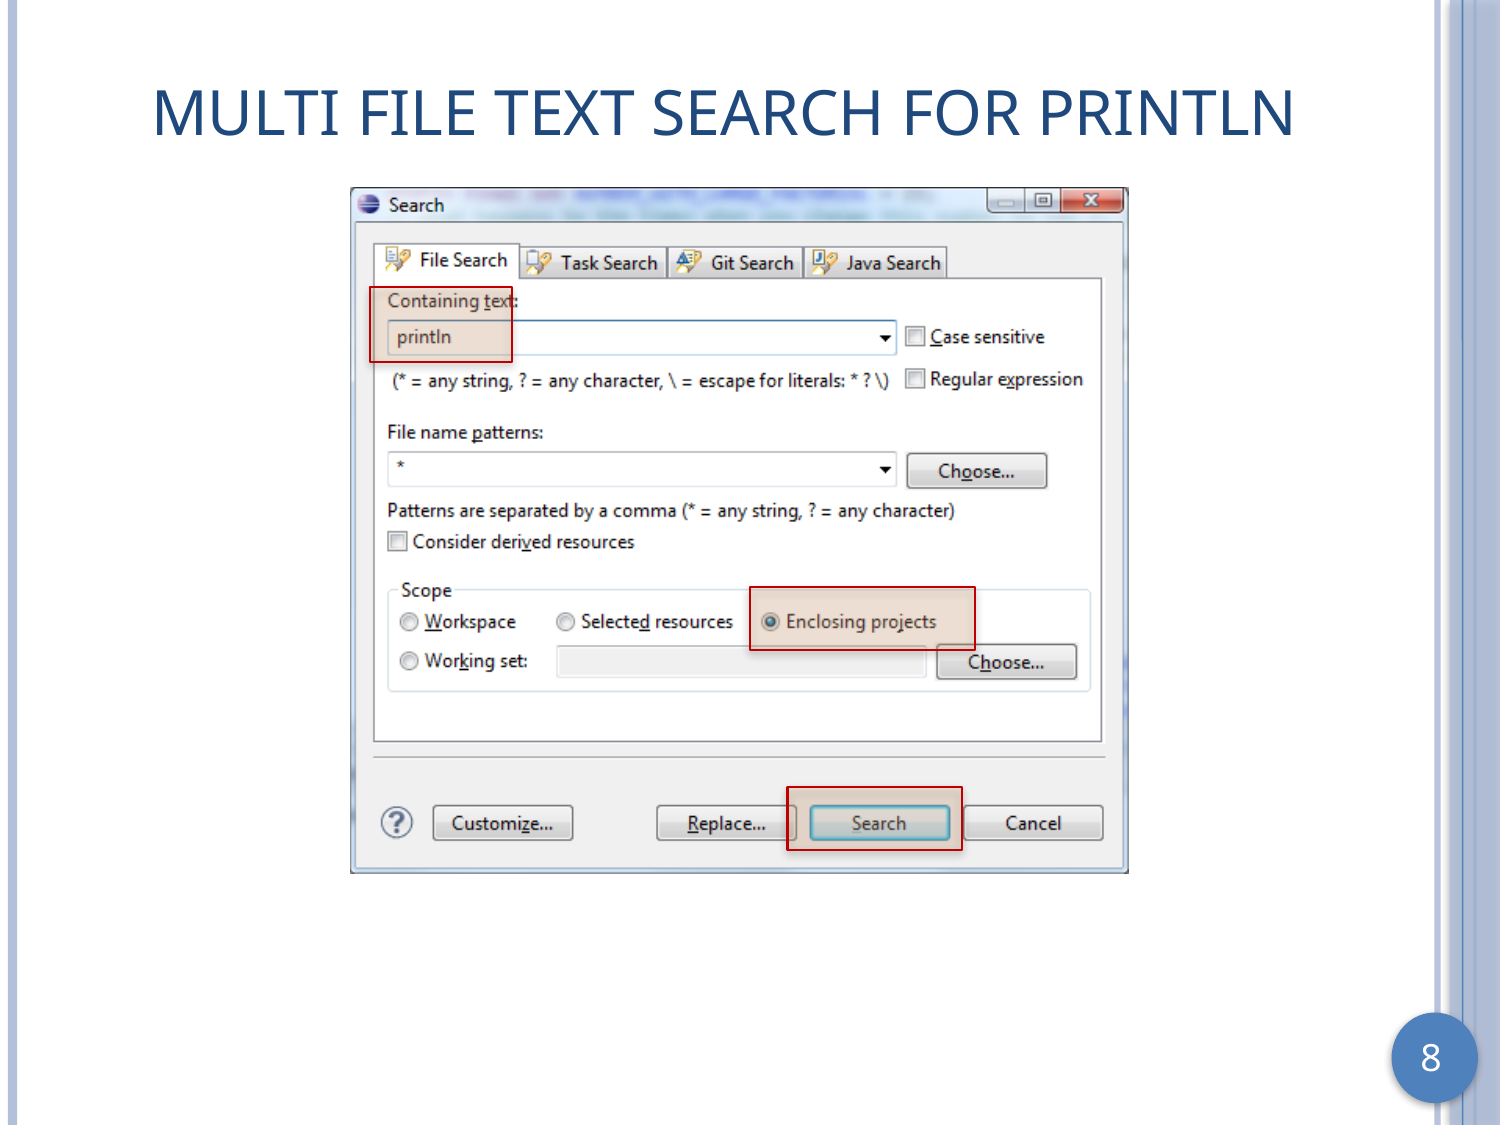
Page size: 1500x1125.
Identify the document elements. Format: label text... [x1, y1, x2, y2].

title Multi File Text Search for Println [75, 45, 1375, 175]
picture [349, 186, 1129, 874]
